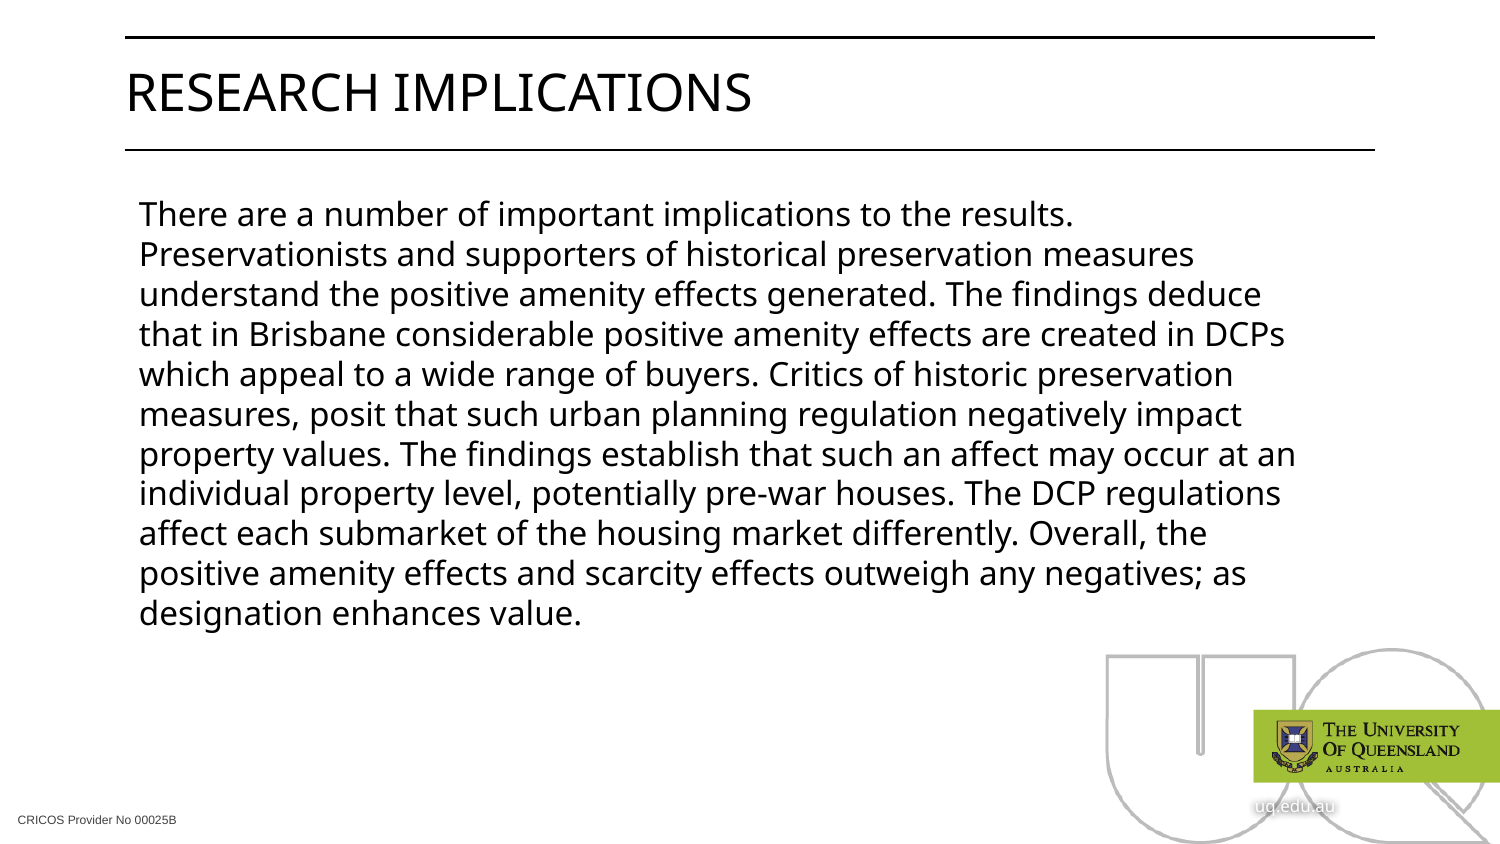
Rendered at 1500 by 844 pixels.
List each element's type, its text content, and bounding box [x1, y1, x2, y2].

subtitle There are a number of important implications to the results. Preservationists and supporters of historical preservation measures understand the positive amenity effects generated. The findings deduce that in Brisbane considerable positive amenity effects are created in DCPs which appeal to a wide range of buyers. Critics of historic preservation measures, posit that such urban planning regulation negatively impact property values. The findings establish that such an affect may occur at an individual property level, potentially pre-war houses. The DCP regulations affect each submarket of the housing market differently. Overall, the positive amenity effects and scarcity effects outweigh any negatives; as designation enhances value. [123, 185, 1340, 660]
picture [171, 120, 1500, 844]
title Research Implications [124, 37, 1376, 151]
